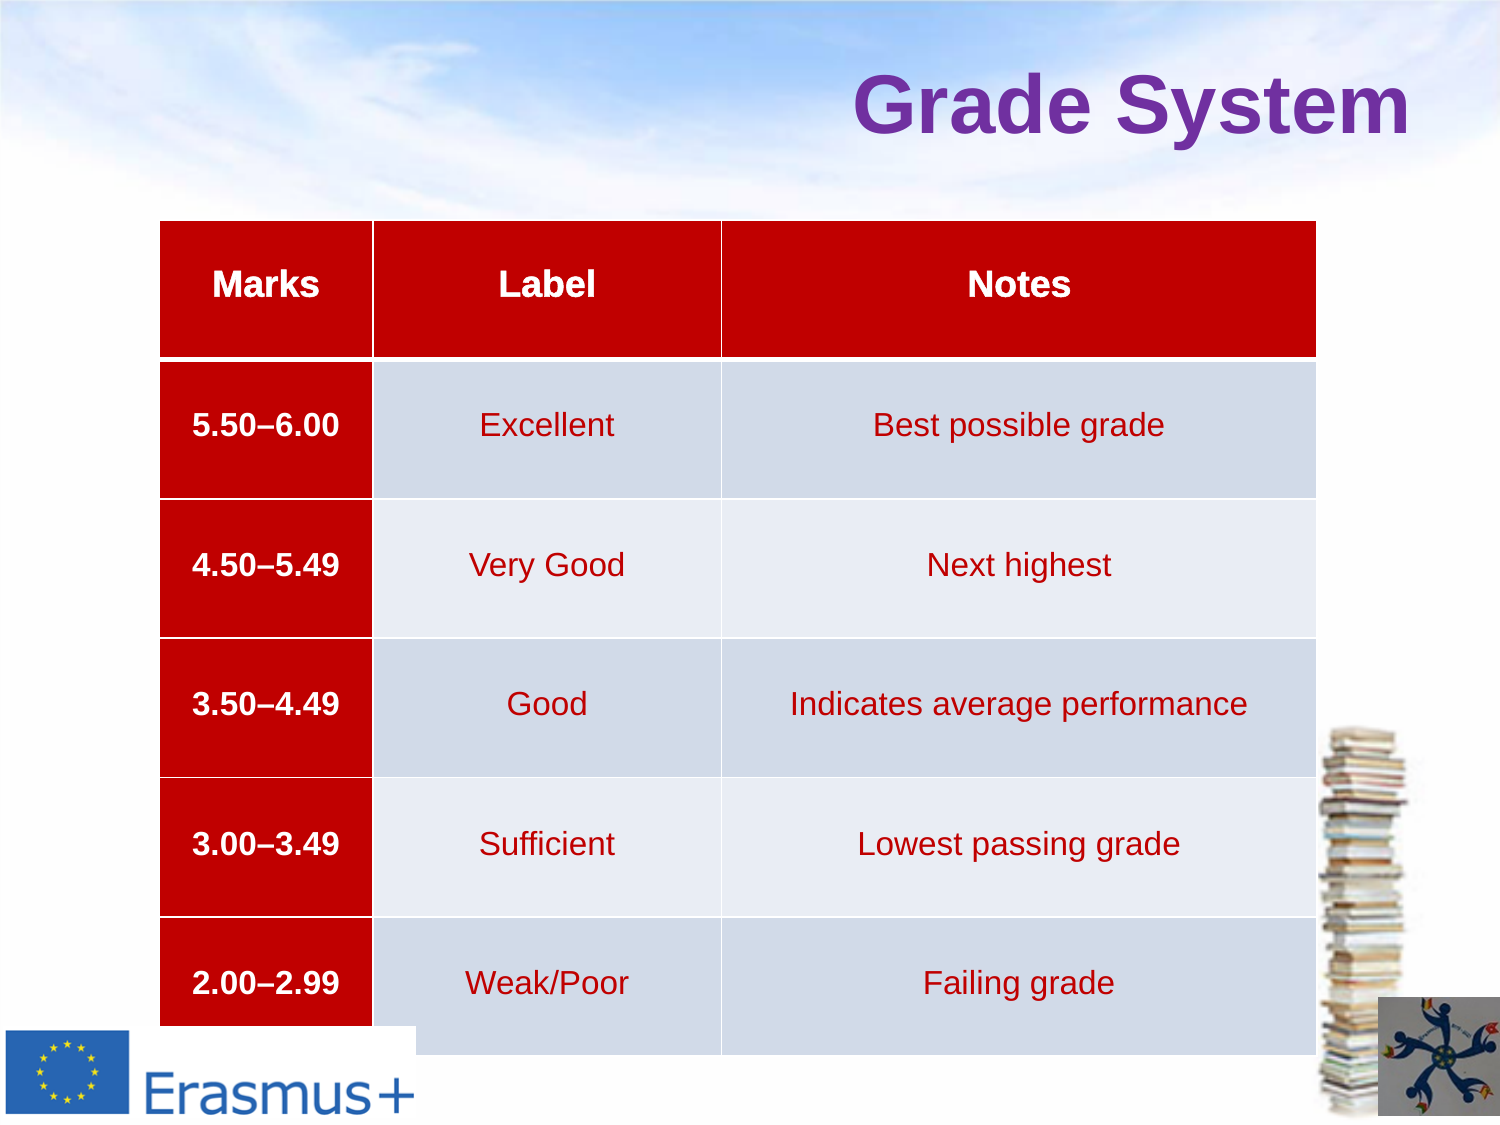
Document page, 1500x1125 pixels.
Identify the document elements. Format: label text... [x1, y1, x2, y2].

table_cell 5.50–6.00 [160, 362, 372, 498]
title Grade System [76, 42, 1427, 159]
table_cell Best possible grade [722, 362, 1316, 498]
table_cell Indicates average performance [722, 639, 1316, 777]
table_cell Next highest [722, 500, 1316, 637]
table_header Label [374, 221, 721, 357]
picture [0, 0, 1500, 1125]
table_cell Lowest passing grade [722, 778, 1316, 916]
table_cell Good [374, 639, 721, 777]
table_cell Excellent [374, 362, 721, 498]
table_cell 2.00–2.99 [160, 918, 372, 1025]
table_header Marks [160, 221, 372, 357]
table_cell 3.00–3.49 [160, 778, 372, 916]
table_cell Weak/Poor [374, 918, 721, 1055]
table_cell Sufficient [374, 778, 721, 916]
table_cell Very Good [374, 500, 721, 637]
table_header Notes [722, 221, 1316, 357]
table_cell 3.50–4.49 [160, 639, 372, 777]
table_cell 4.50–5.49 [160, 500, 372, 637]
table_cell Failing grade [722, 918, 1316, 1055]
